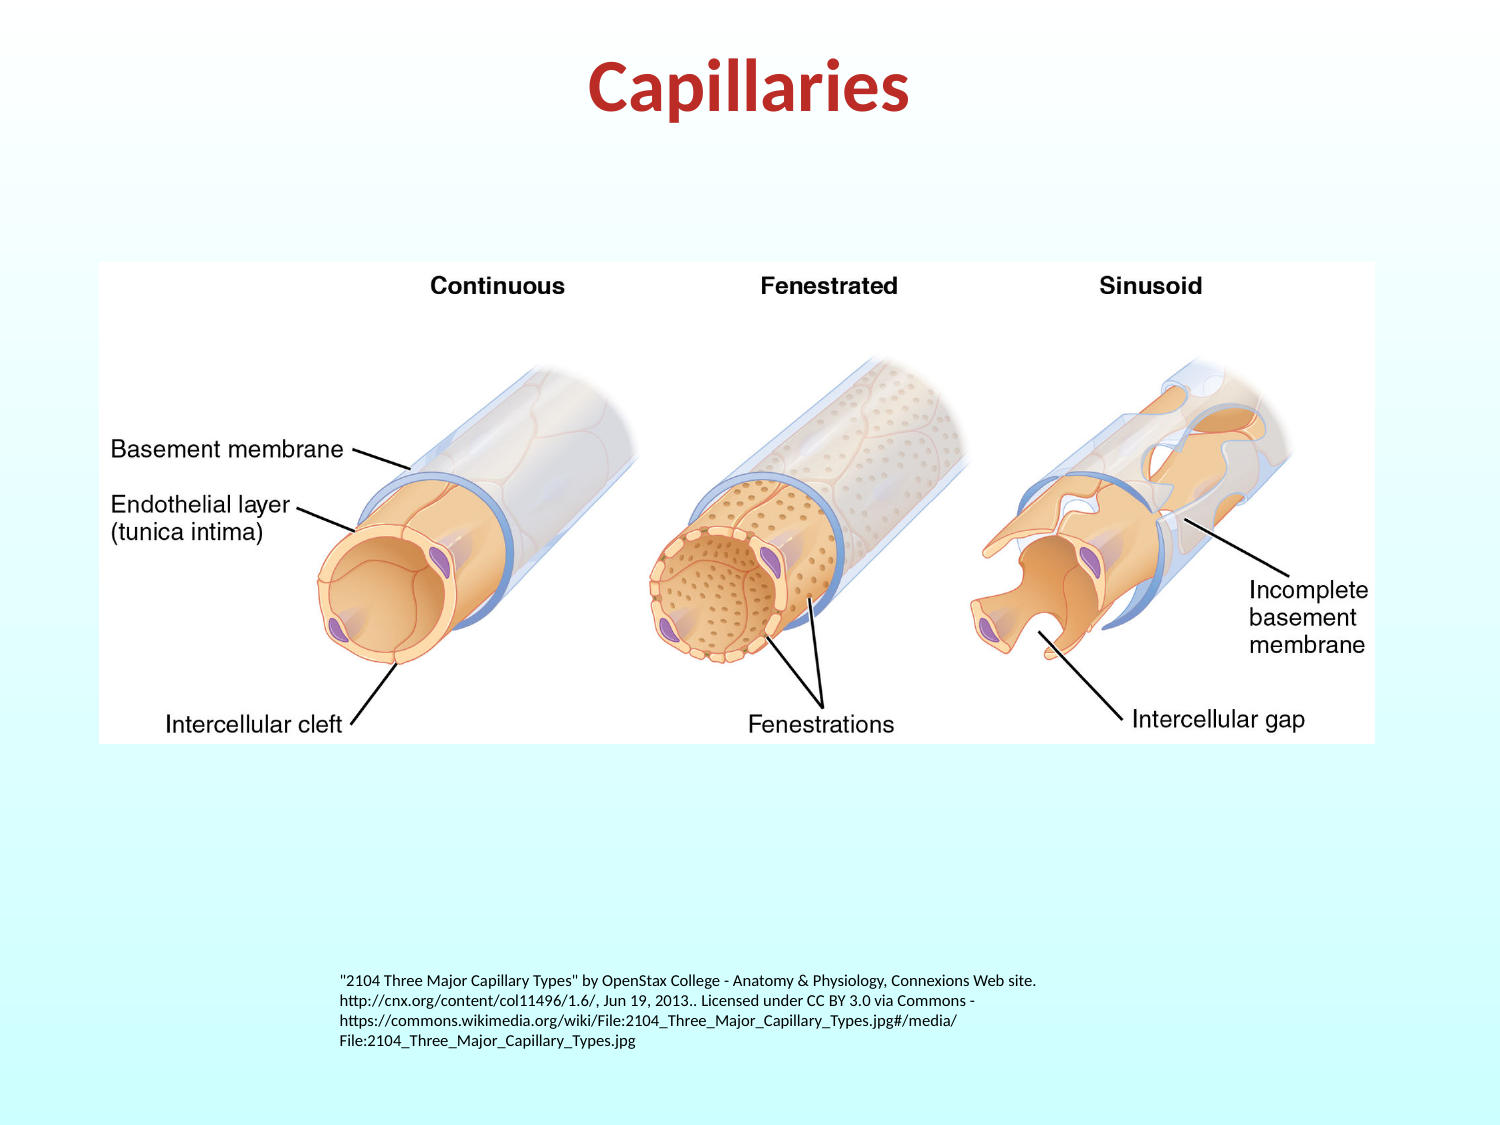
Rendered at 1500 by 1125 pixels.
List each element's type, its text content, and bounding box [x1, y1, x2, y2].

picture [99, 262, 1376, 744]
text_box "2104 Three Major Capillary Types" by OpenStax College - Anatomy & Physiology, Connexions Web site. http://cnx.org/content/col11496/1.6/, Jun 19, 2013.. Licensed under CC BY 3.0 via Commons - https://commons.wikimedia.org/wiki/File:2104_Three_Major_Capillary_Types.jpg#/media/File:2104_Three_Major_Capillary_Types.jpg [324, 962, 1075, 1057]
text_box Capillaries [112, 24, 1388, 138]
